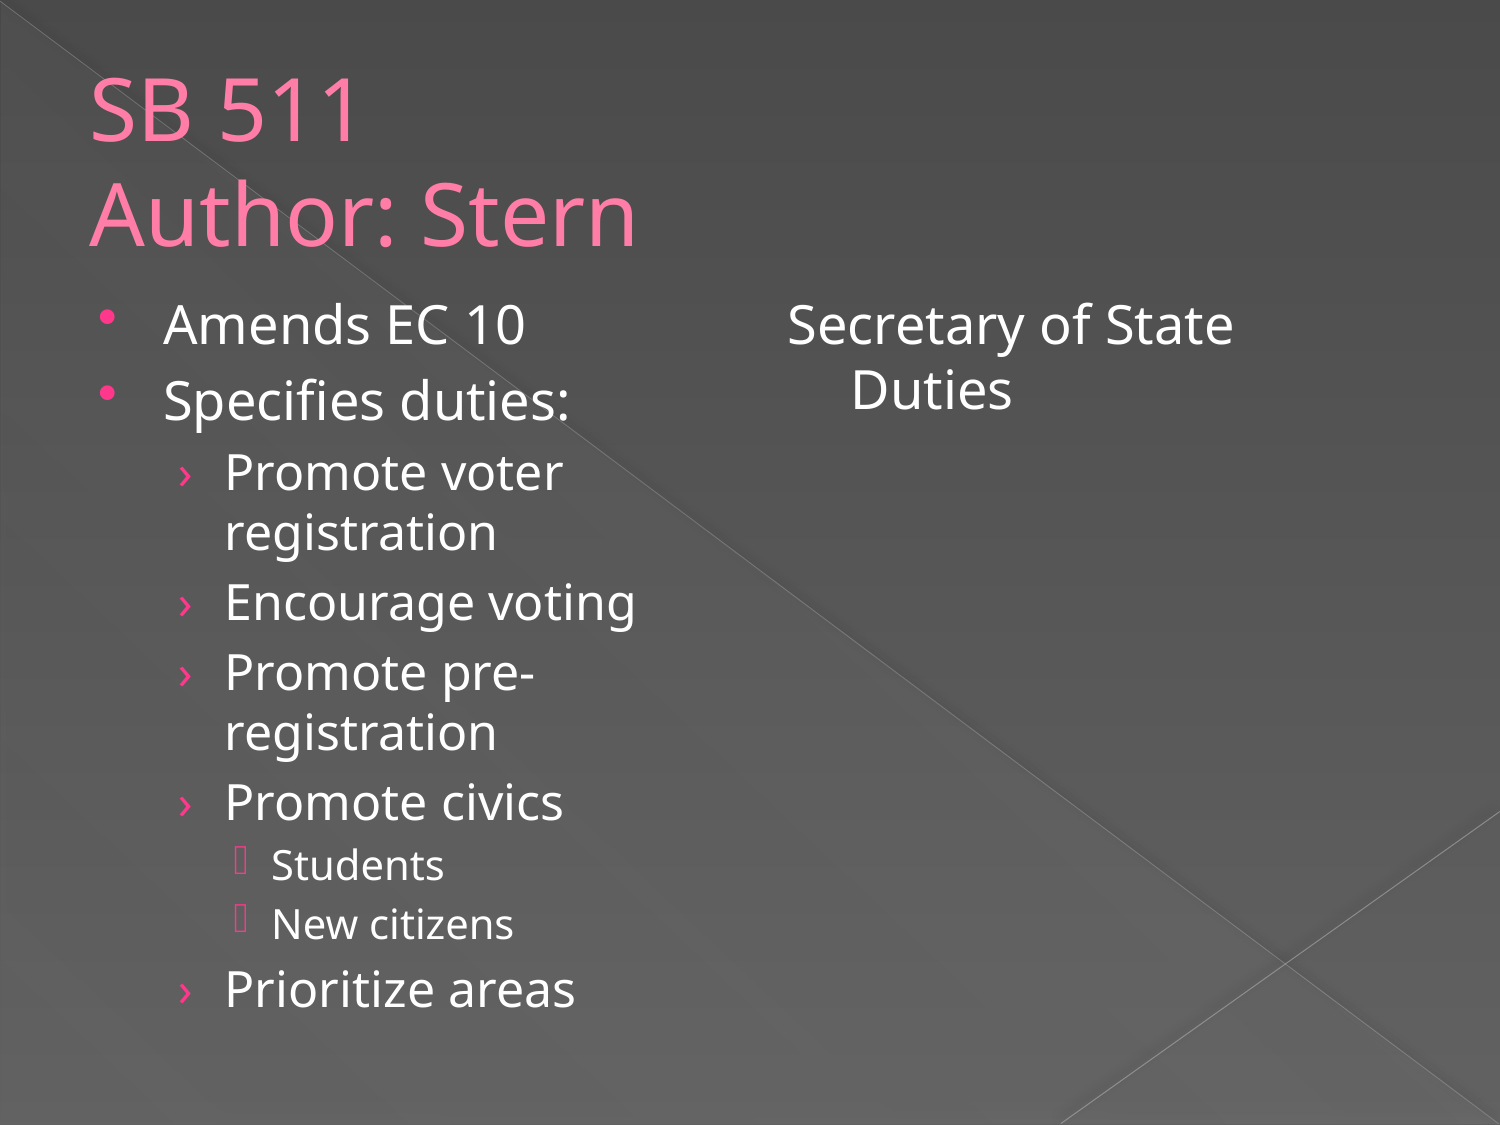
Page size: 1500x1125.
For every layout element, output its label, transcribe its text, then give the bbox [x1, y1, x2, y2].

list Amends EC 10 Specifies duties: Promote voter registration Encourage voting Promote pre-registration Promote civics Students New citizens Prioritize areas [75, 282, 738, 1025]
list Secretary of State Duties [762, 282, 1425, 1025]
title SB 511 Author: Stern [75, 43, 1425, 274]
